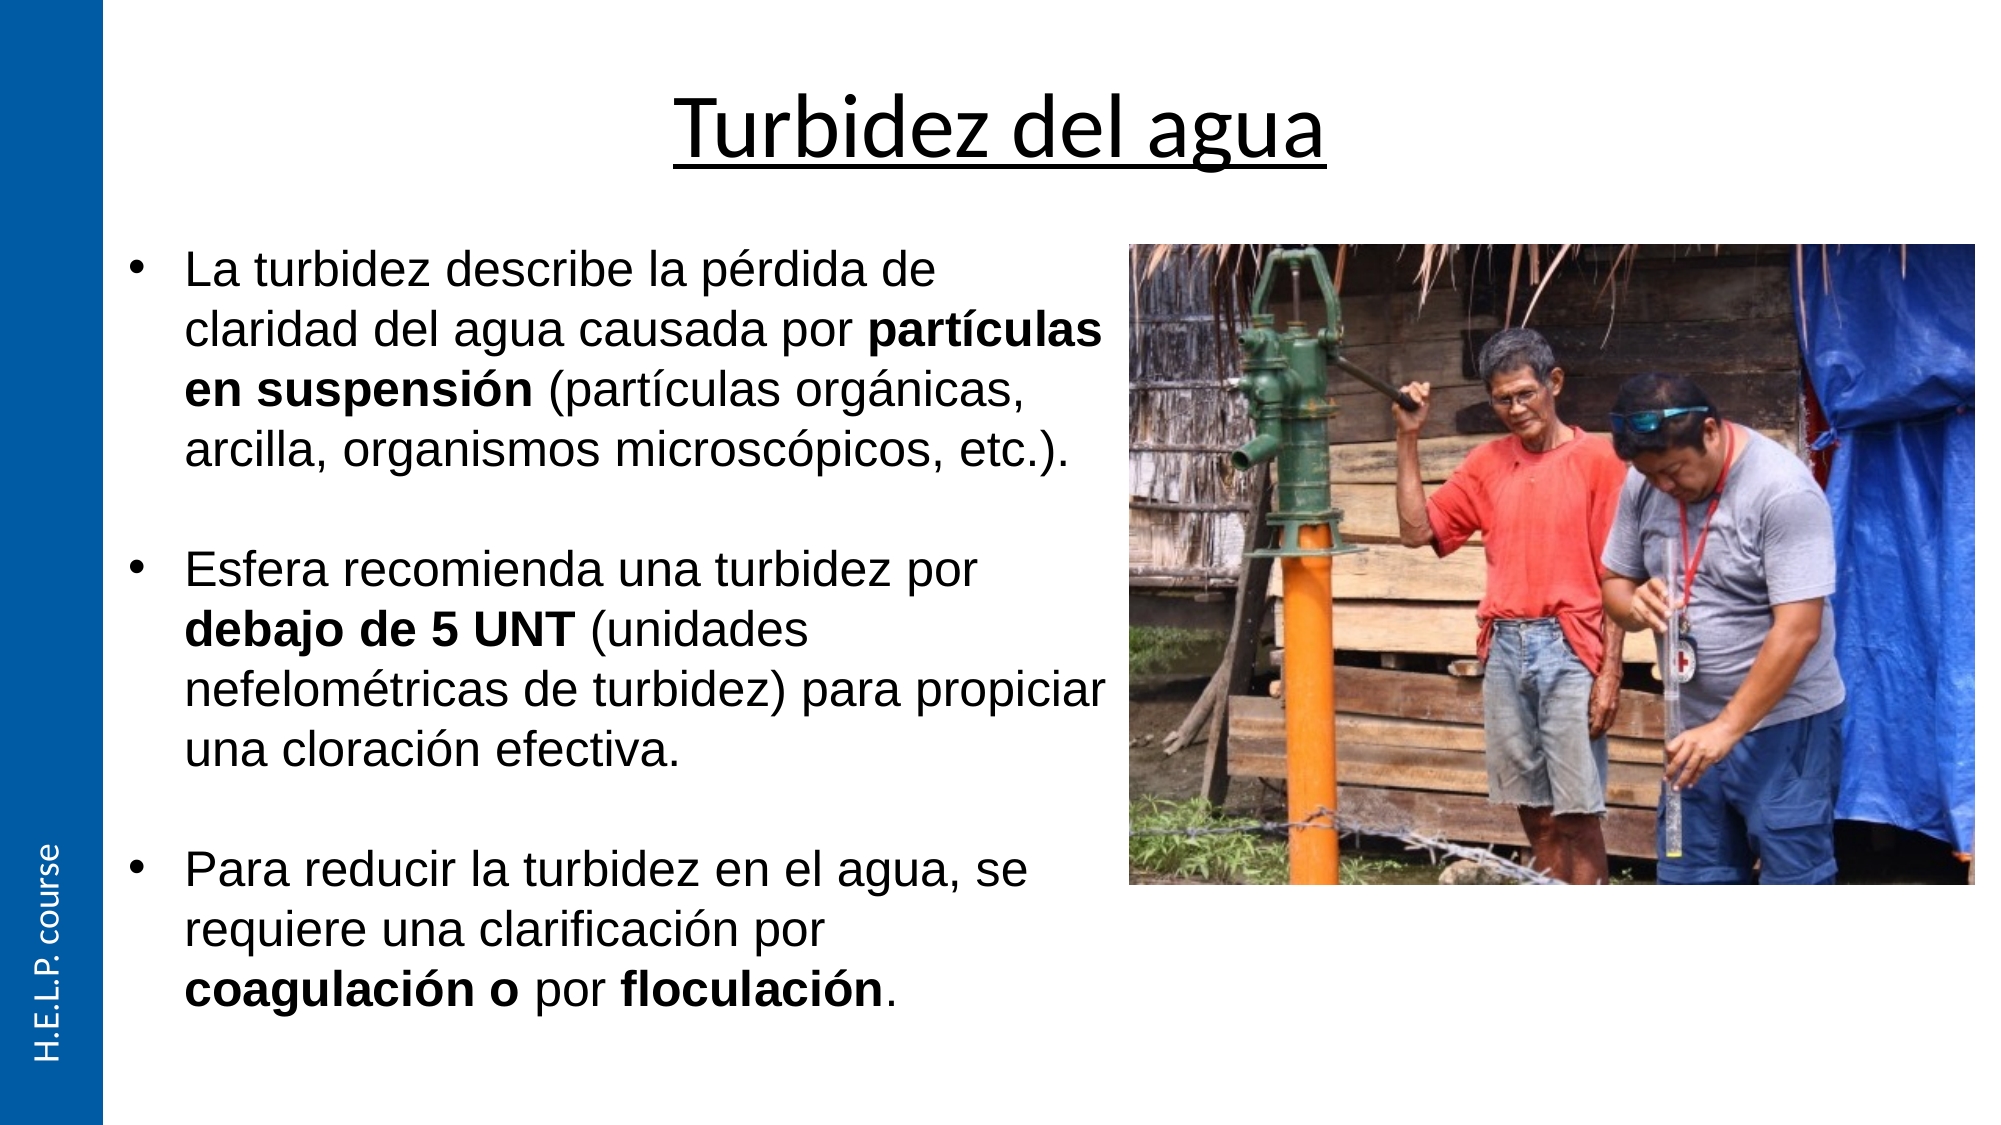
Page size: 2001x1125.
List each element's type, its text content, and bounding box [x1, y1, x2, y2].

picture [1129, 243, 1975, 885]
text_box Turbidez del agua [137, 59, 1863, 197]
text_box La turbidez describe la pérdida de claridad del agua causada por partículas en suspensión (partículas orgánicas, arcilla, organismos microscópicos, etc.). Esfera recomienda una turbidez por debajo de 5 UNT (unidades nefelométricas de turbidez) para propiciar una cloración efectiva. Para reducir la turbidez en el agua, se requiere una clarificación por coagulación o por floculación. [113, 229, 1135, 1125]
